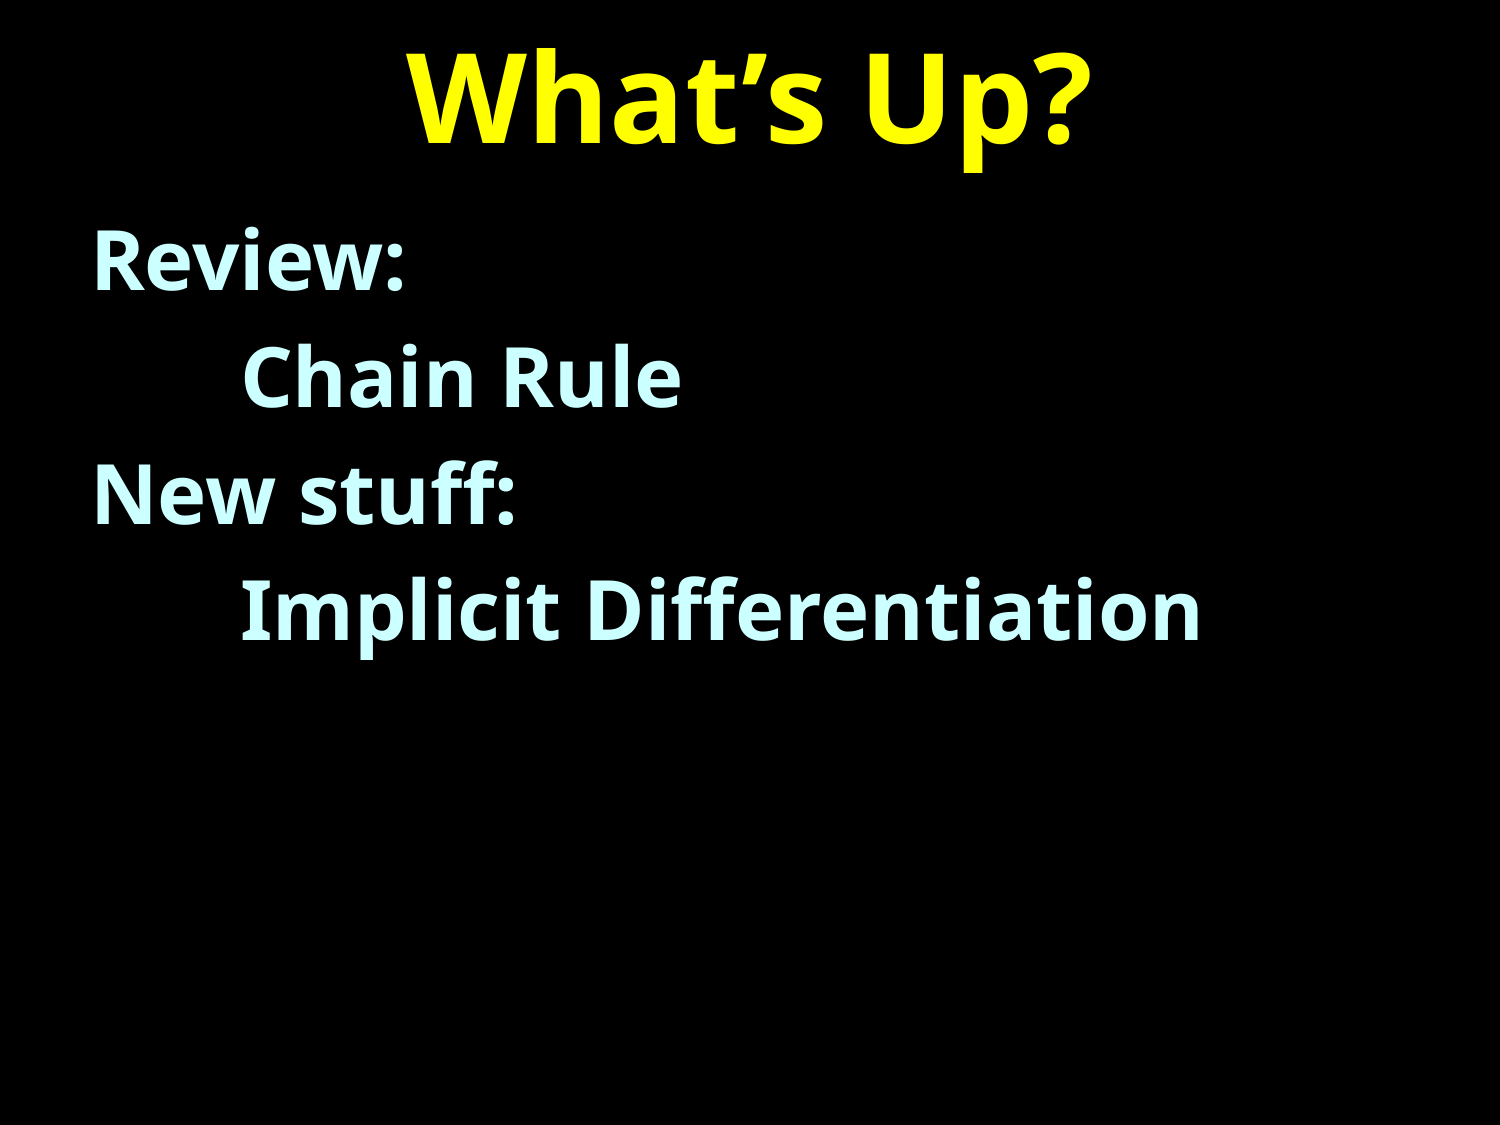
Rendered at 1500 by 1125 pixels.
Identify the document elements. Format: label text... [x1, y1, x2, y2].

list Review: Chain Rule New stuff: Implicit Differentiation [75, 200, 1500, 1125]
title What’s Up? [0, 0, 1500, 188]
